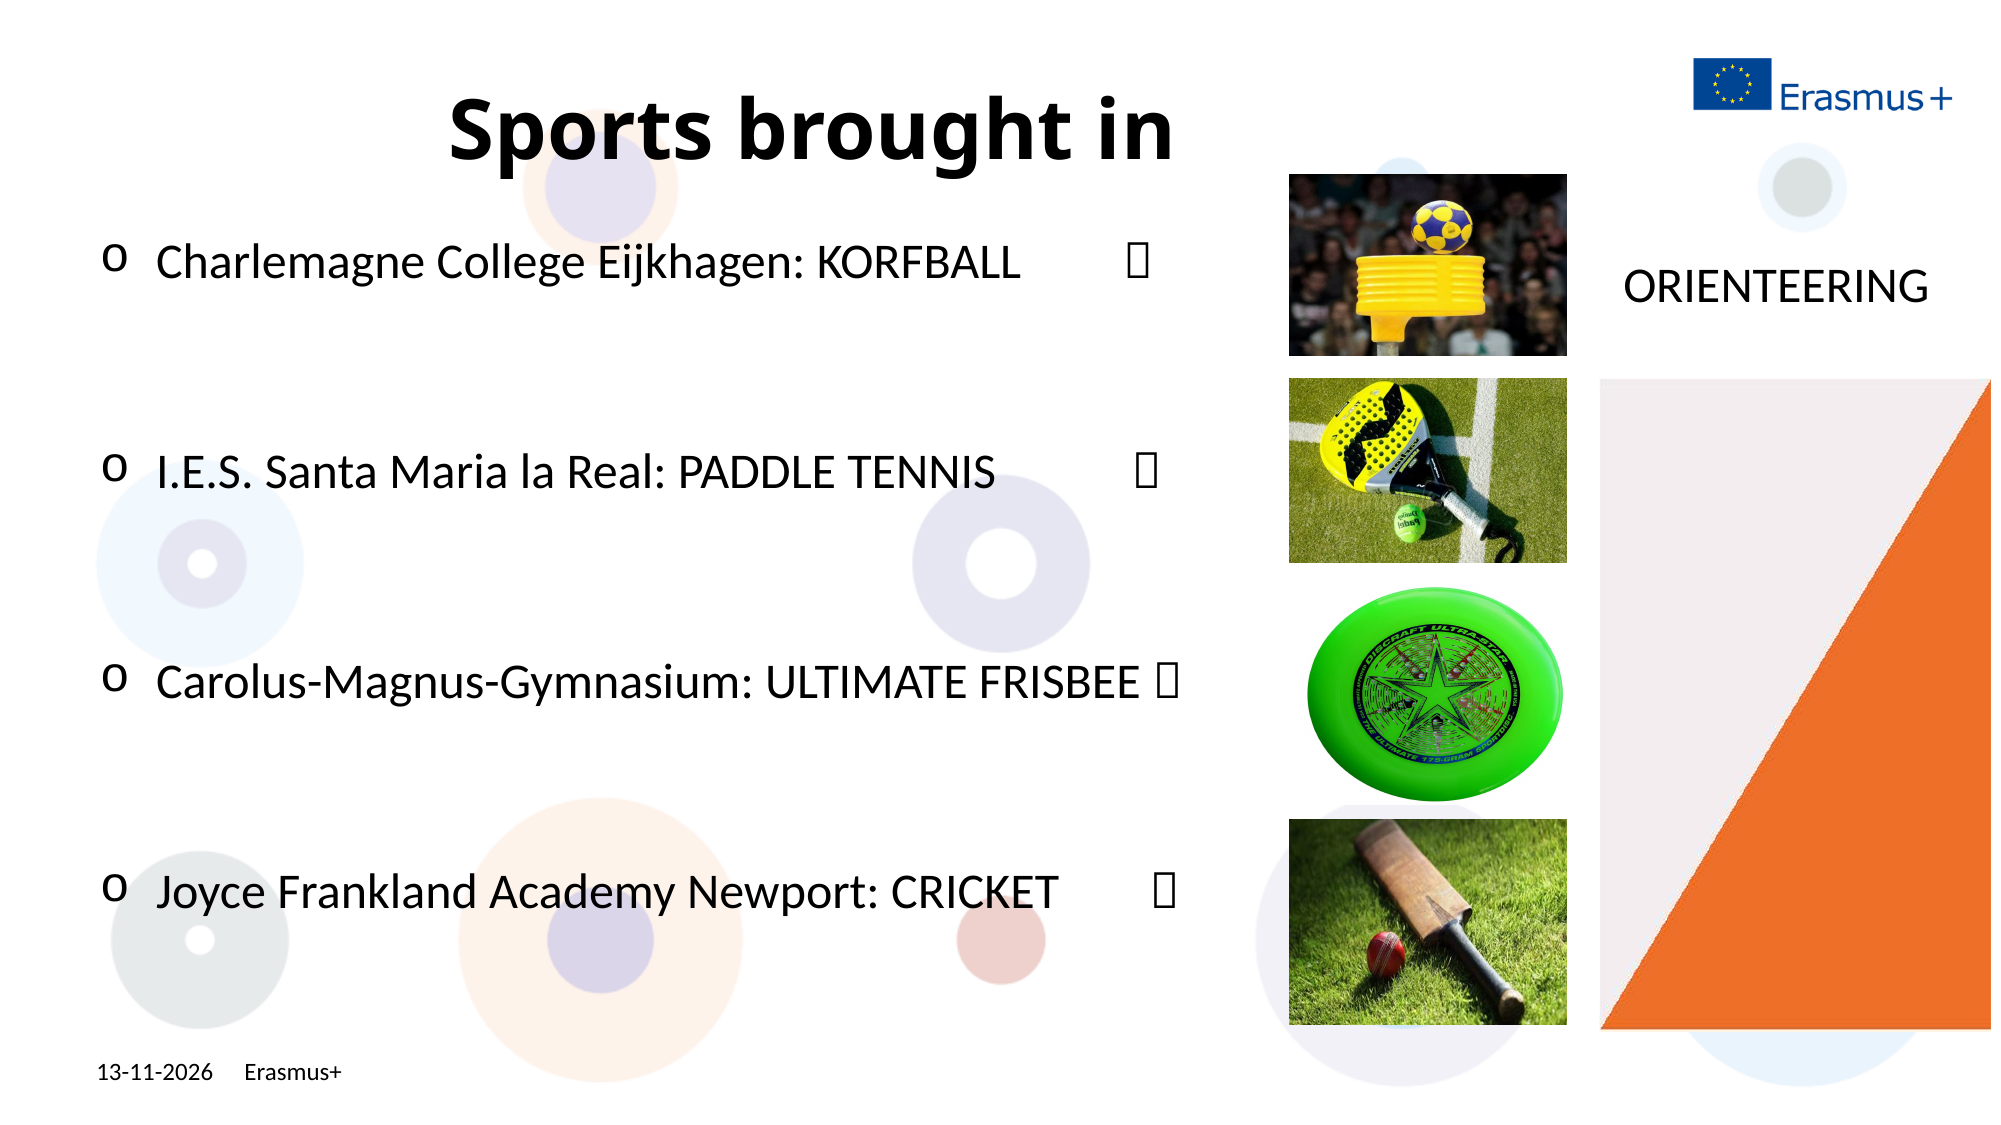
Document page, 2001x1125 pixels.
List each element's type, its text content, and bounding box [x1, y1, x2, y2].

list Charlemagne College Eijkhagen: KORFBALL  I.E.S. Santa Maria la Real: PADDLE TENNIS  Carolus-Magnus-Gymnasium: ULTIMATE FRISBEE  Joyce Frankland Academy Newport: CRICKET  [99, 158, 1609, 1015]
title Sports brought in [58, 76, 1567, 151]
picture [1289, 378, 1567, 563]
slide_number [96, 1055, 224, 1116]
picture [1289, 818, 1567, 1026]
picture [1289, 174, 1567, 356]
footer Erasmus+ [244, 1055, 878, 1116]
picture [1302, 582, 1567, 805]
picture [1674, 39, 1971, 130]
picture [1598, 378, 1991, 1033]
text_box ORIENTEERING [1608, 244, 1971, 320]
